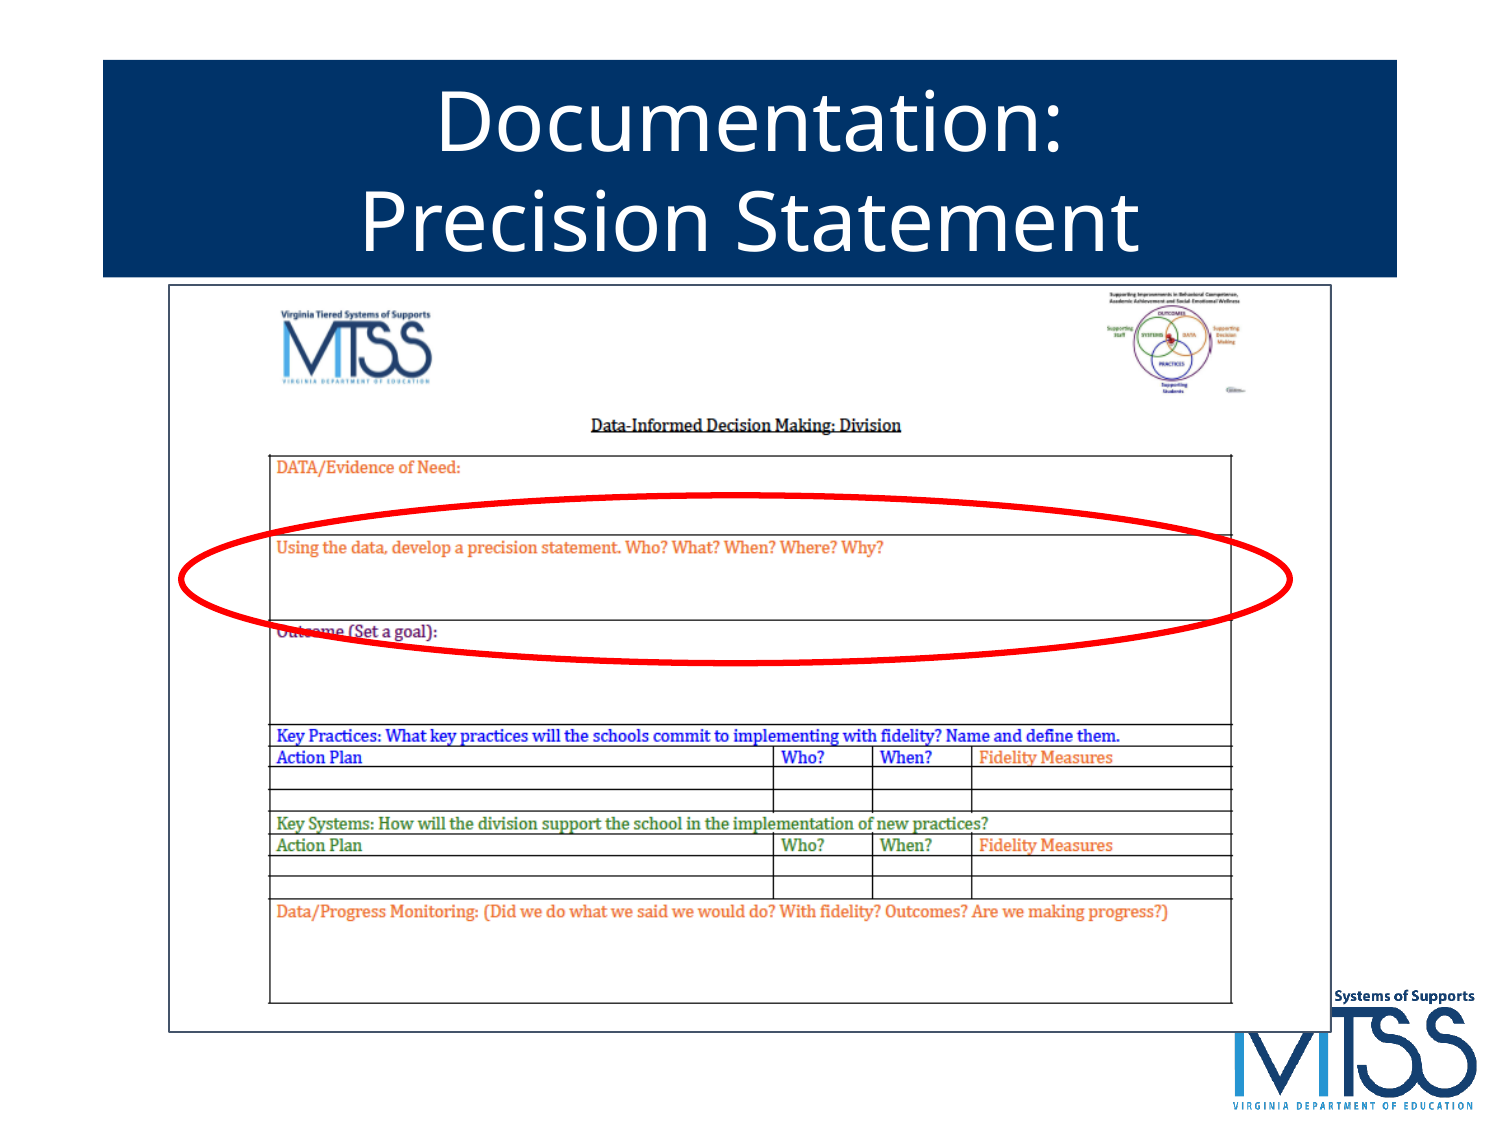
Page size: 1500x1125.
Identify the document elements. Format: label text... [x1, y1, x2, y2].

picture [169, 285, 1331, 1032]
picture [1224, 985, 1481, 1115]
title Documentation: Precision Statement [103, 59, 1397, 278]
